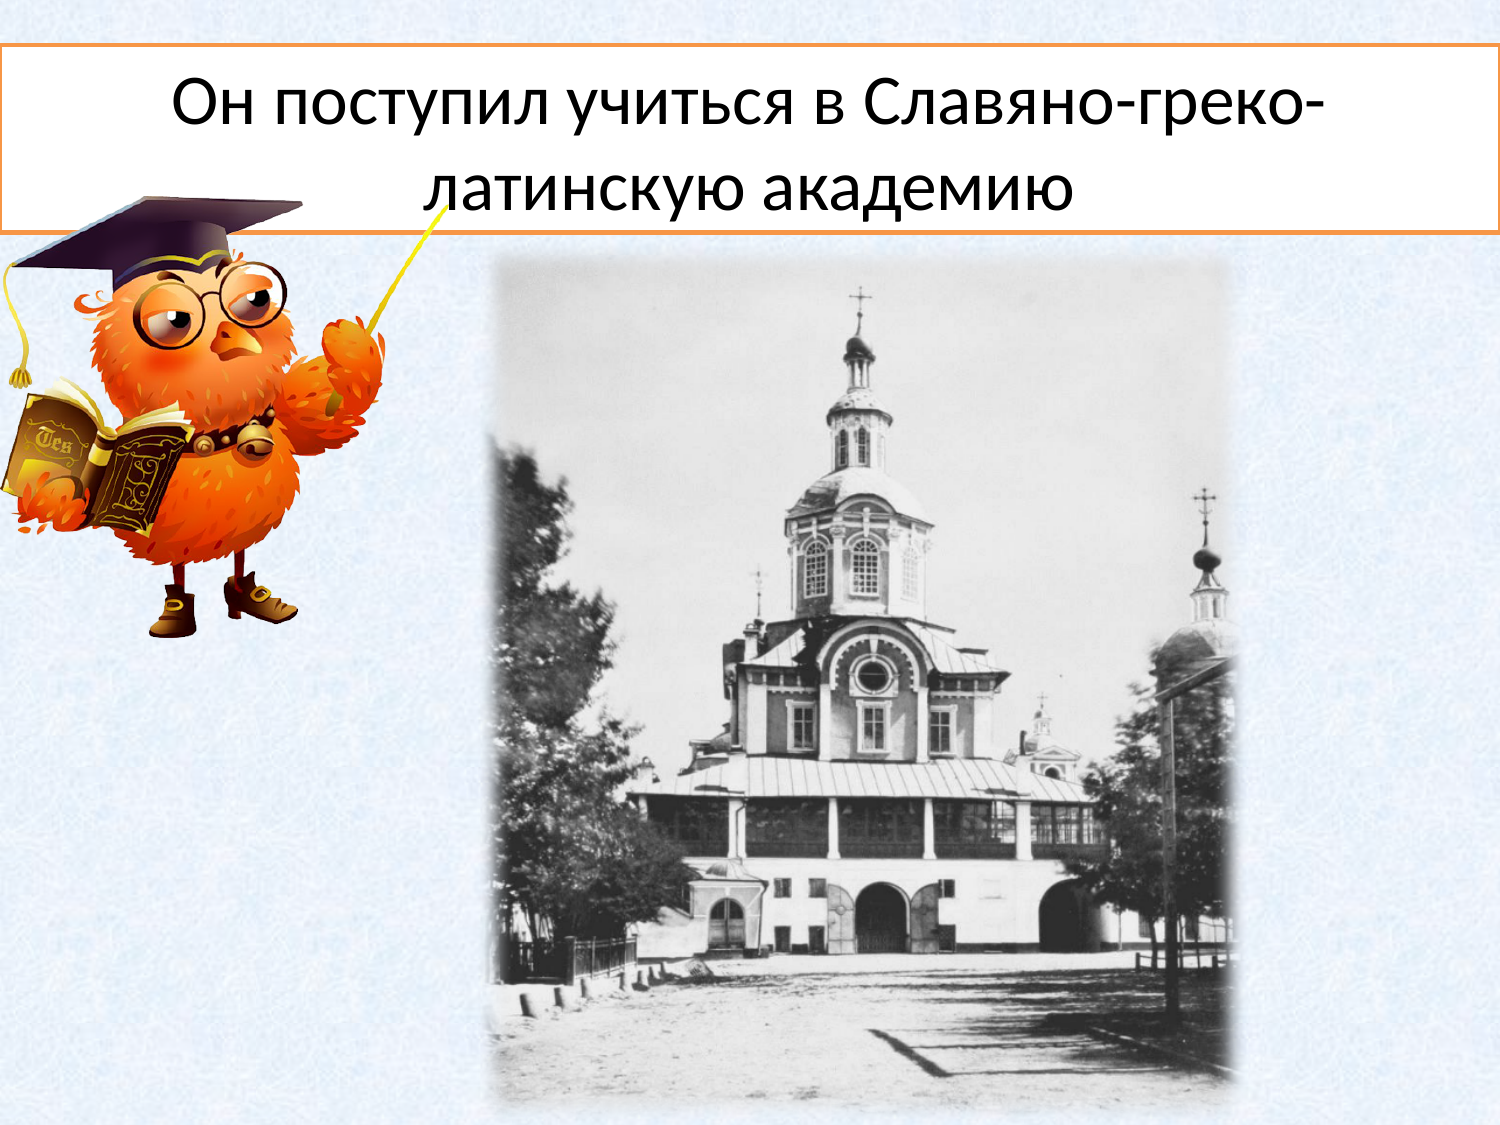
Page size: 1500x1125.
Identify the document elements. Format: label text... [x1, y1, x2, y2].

picture [0, 196, 449, 639]
title Он поступил учиться в Славяно-греко-латинскую академию [0, 43, 1500, 235]
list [478, 240, 1247, 1125]
